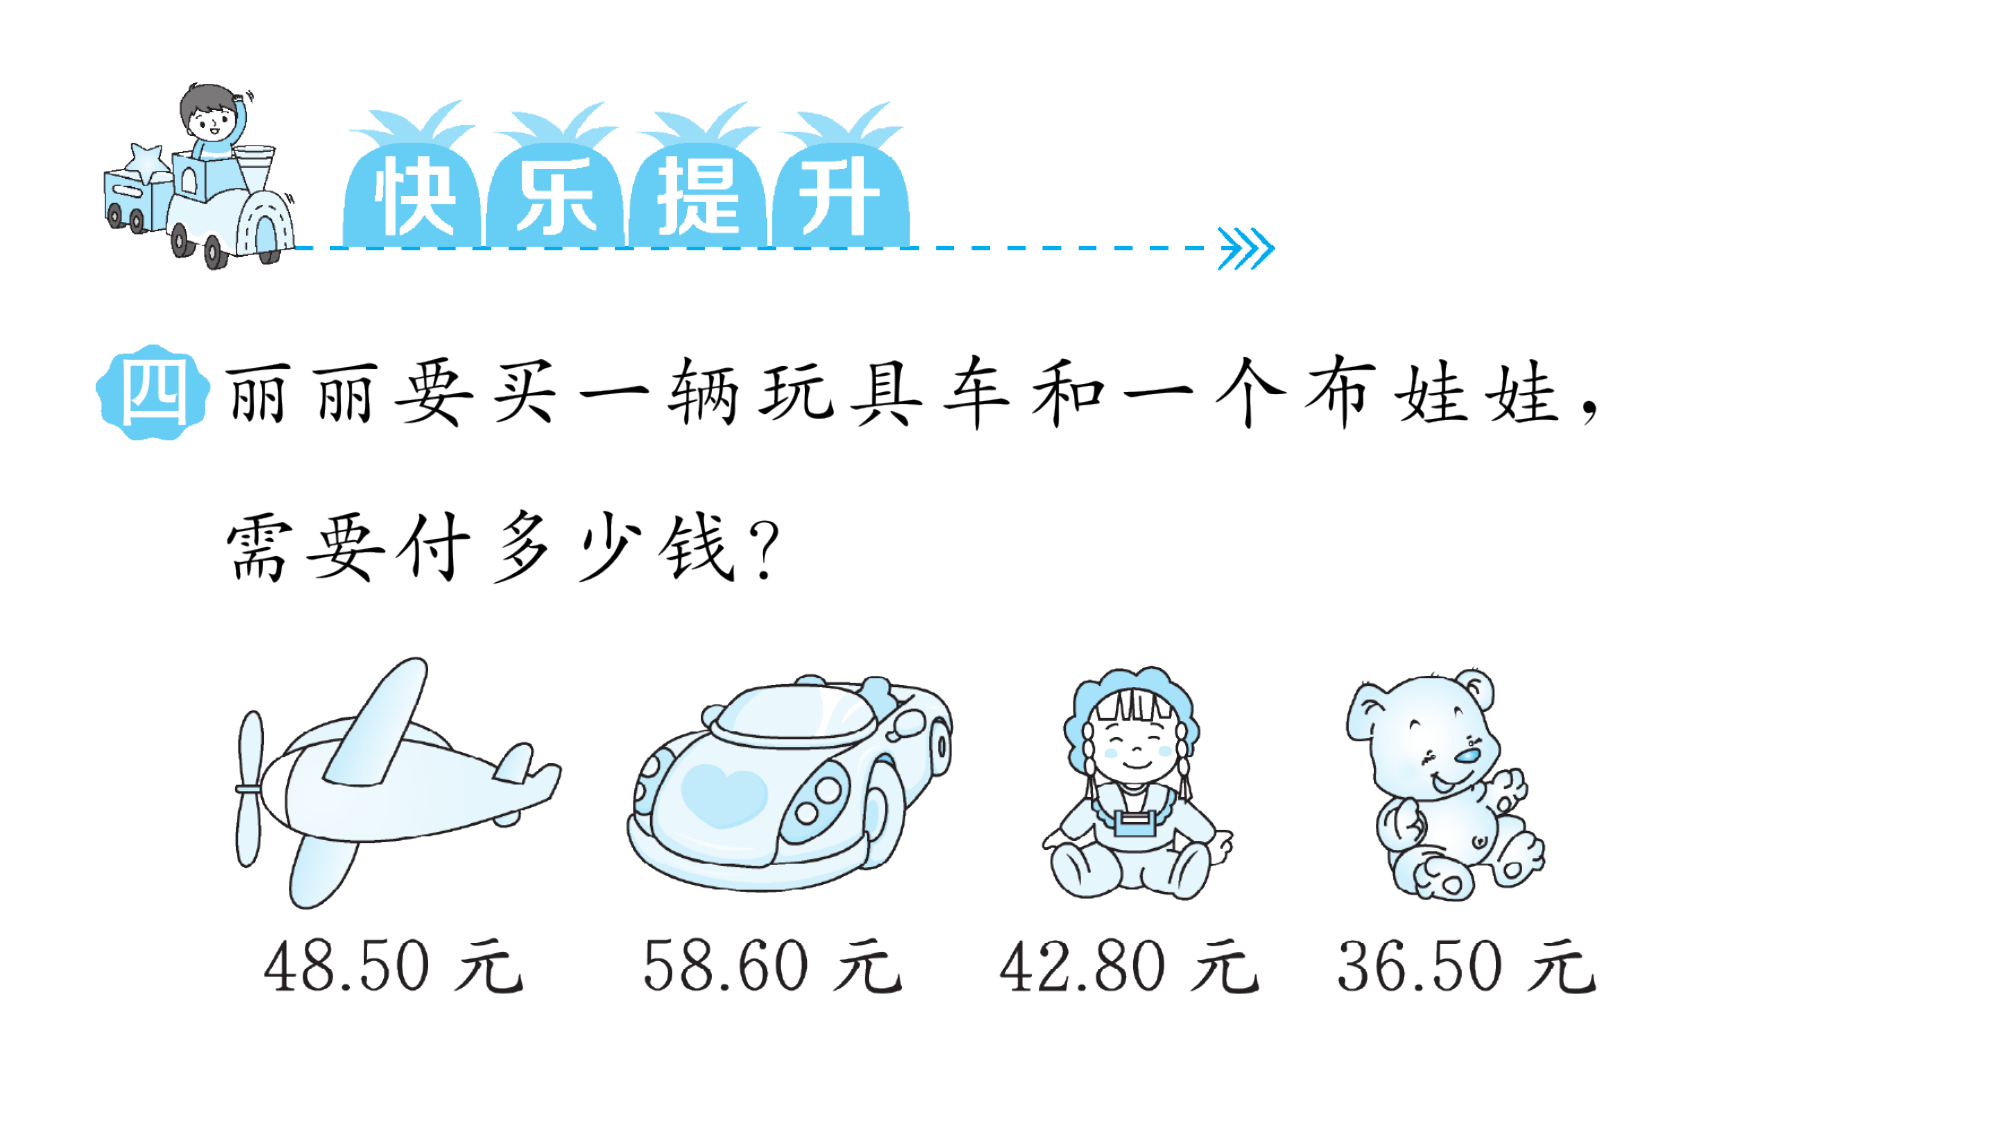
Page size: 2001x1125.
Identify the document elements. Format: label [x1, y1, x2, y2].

picture [90, 66, 1643, 1012]
